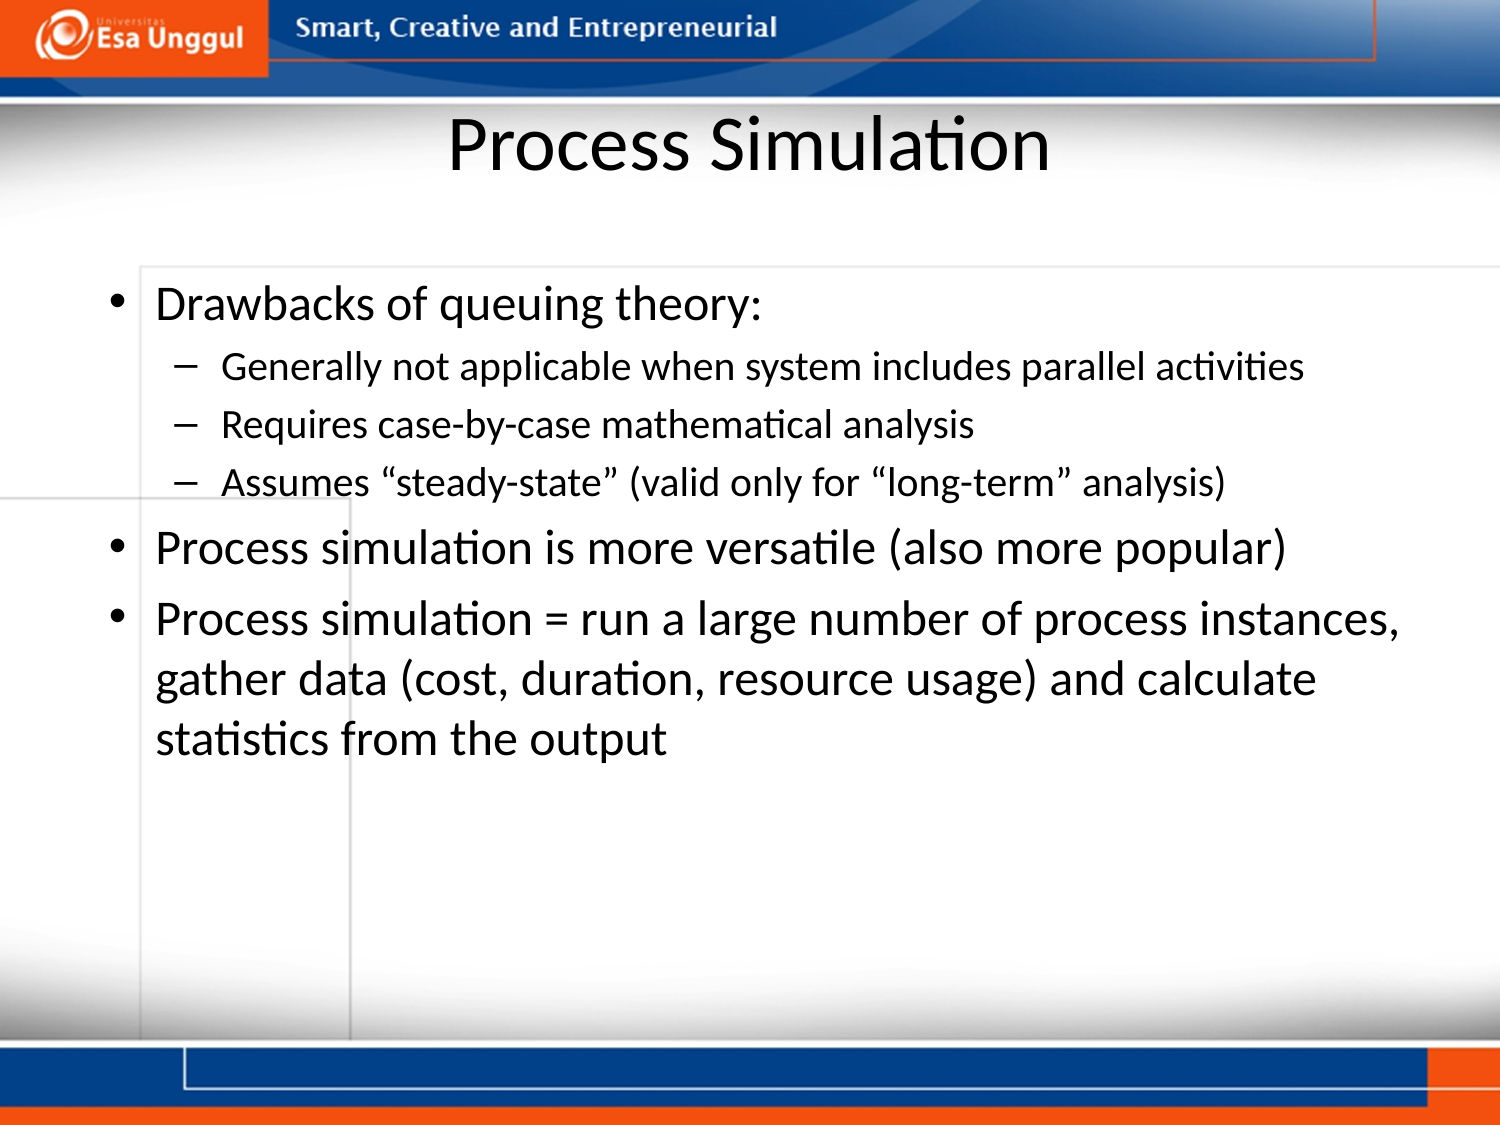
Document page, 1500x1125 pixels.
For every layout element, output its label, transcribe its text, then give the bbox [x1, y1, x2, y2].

picture [0, 0, 1500, 1125]
title Process Simulation [75, 45, 1425, 233]
list Drawbacks of queuing theory: Generally not applicable when system includes parallel activities Requires case-by-case mathematical analysis Assumes “steady-state” (valid only for “long-term” analysis) Process simulation is more versatile (also more popular) Process simulation = run a large number of process instances, gather data (cost, duration, resource usage) and calculate statistics from the output [93, 262, 1418, 1020]
